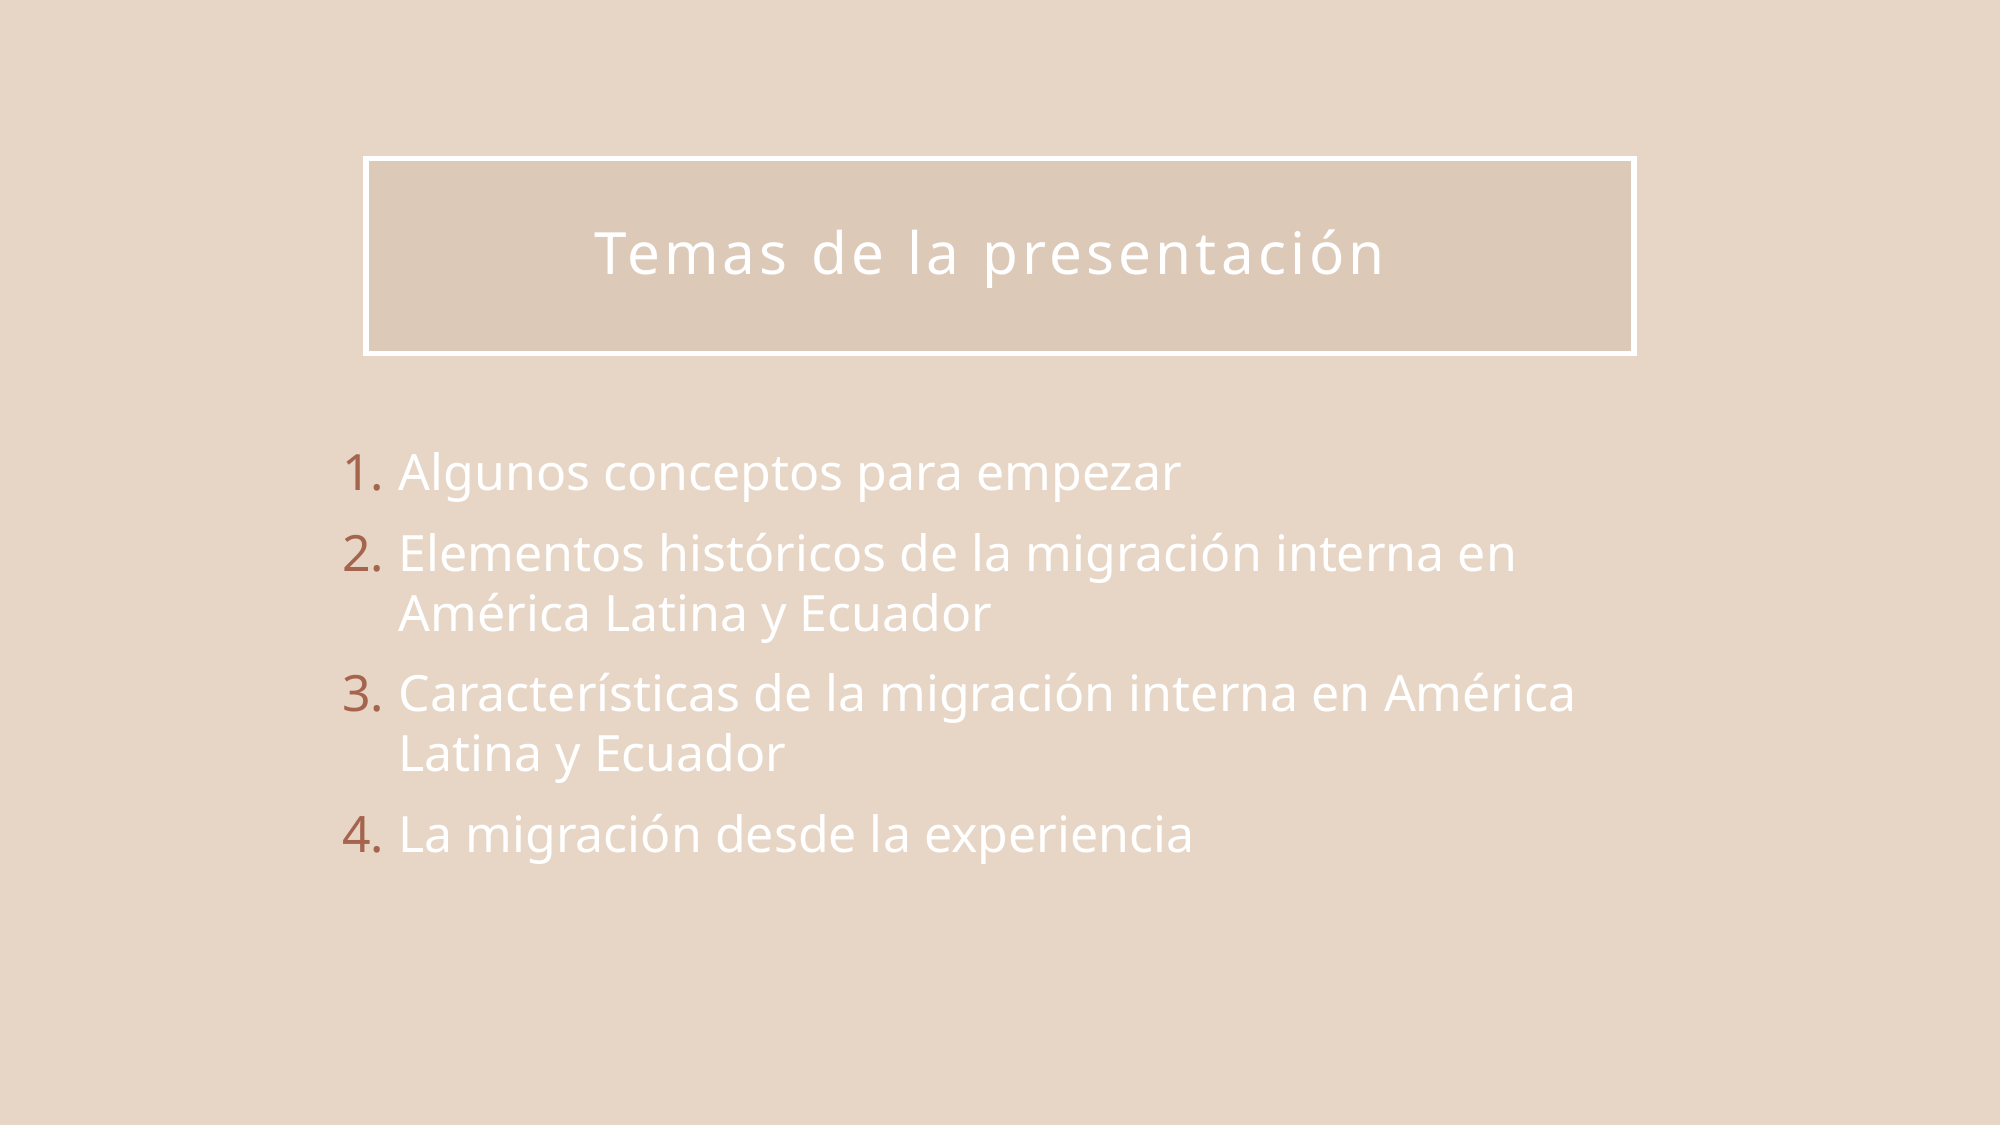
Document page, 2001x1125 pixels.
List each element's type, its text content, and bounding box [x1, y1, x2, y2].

list Algunos conceptos para empezar Elementos históricos de la migración interna en América Latina y Ecuador Características de la migración interna en América Latina y Ecuador La migración desde la experiencia [327, 432, 1634, 967]
title Temas de la presentación [363, 156, 1637, 356]
